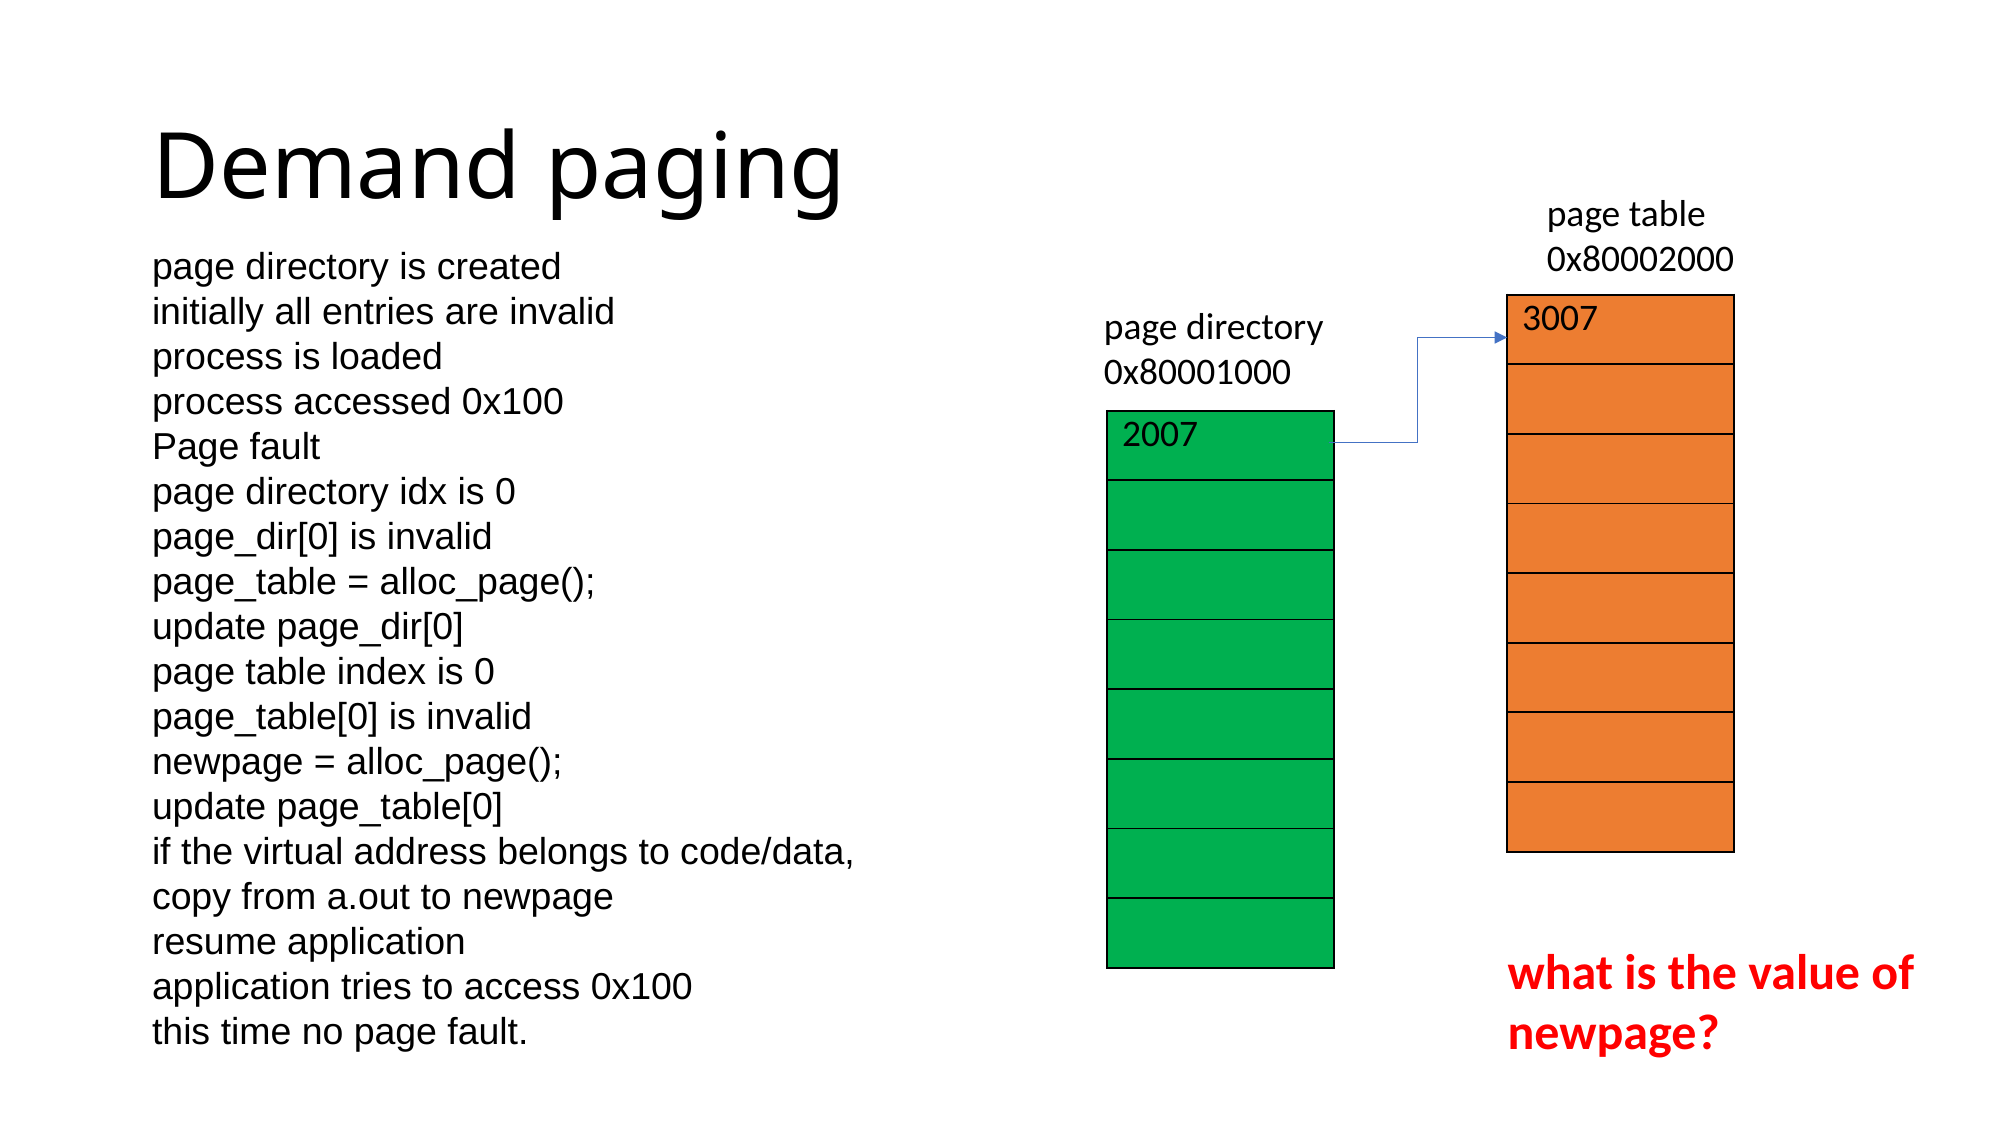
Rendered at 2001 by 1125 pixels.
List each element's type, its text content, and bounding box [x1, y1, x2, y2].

table_cell [1508, 783, 1733, 851]
text_box page directory is created initially all entries are invalid process is loaded process accessed 0x100 Page fault page directory idx is 0 page_dir[0] is invalid page_table = alloc_page(); update page_dir[0] page table index is 0 page_table[0] is invalid newpage = alloc_page(); update page_table[0] if the virtual address belongs to code/data, copy from a.out to newpage resume application application tries to access 0x100 this time no page fault. [137, 235, 949, 1105]
table_cell [1508, 574, 1733, 642]
table_cell [1508, 504, 1733, 572]
table_cell [1108, 829, 1333, 897]
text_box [1328, 337, 1508, 443]
table_cell [1108, 551, 1333, 619]
table_cell [1508, 435, 1733, 503]
table_cell [1508, 713, 1733, 781]
text_box what is the value of newpage? [1492, 932, 1949, 1067]
table_cell [1108, 620, 1333, 688]
table_cell [1108, 481, 1333, 549]
title Demand paging [137, 59, 1863, 278]
table_cell [1108, 690, 1333, 758]
text_box page table 0x80002000 [1532, 182, 1881, 287]
table_header 3007 [1508, 296, 1733, 363]
table_cell [1508, 365, 1733, 433]
table_cell [1108, 760, 1333, 828]
table_header 2007 [1108, 412, 1333, 479]
table_cell [1108, 899, 1333, 967]
table_cell [1508, 644, 1733, 711]
text_box page directory 0x80001000 [1089, 294, 1438, 400]
